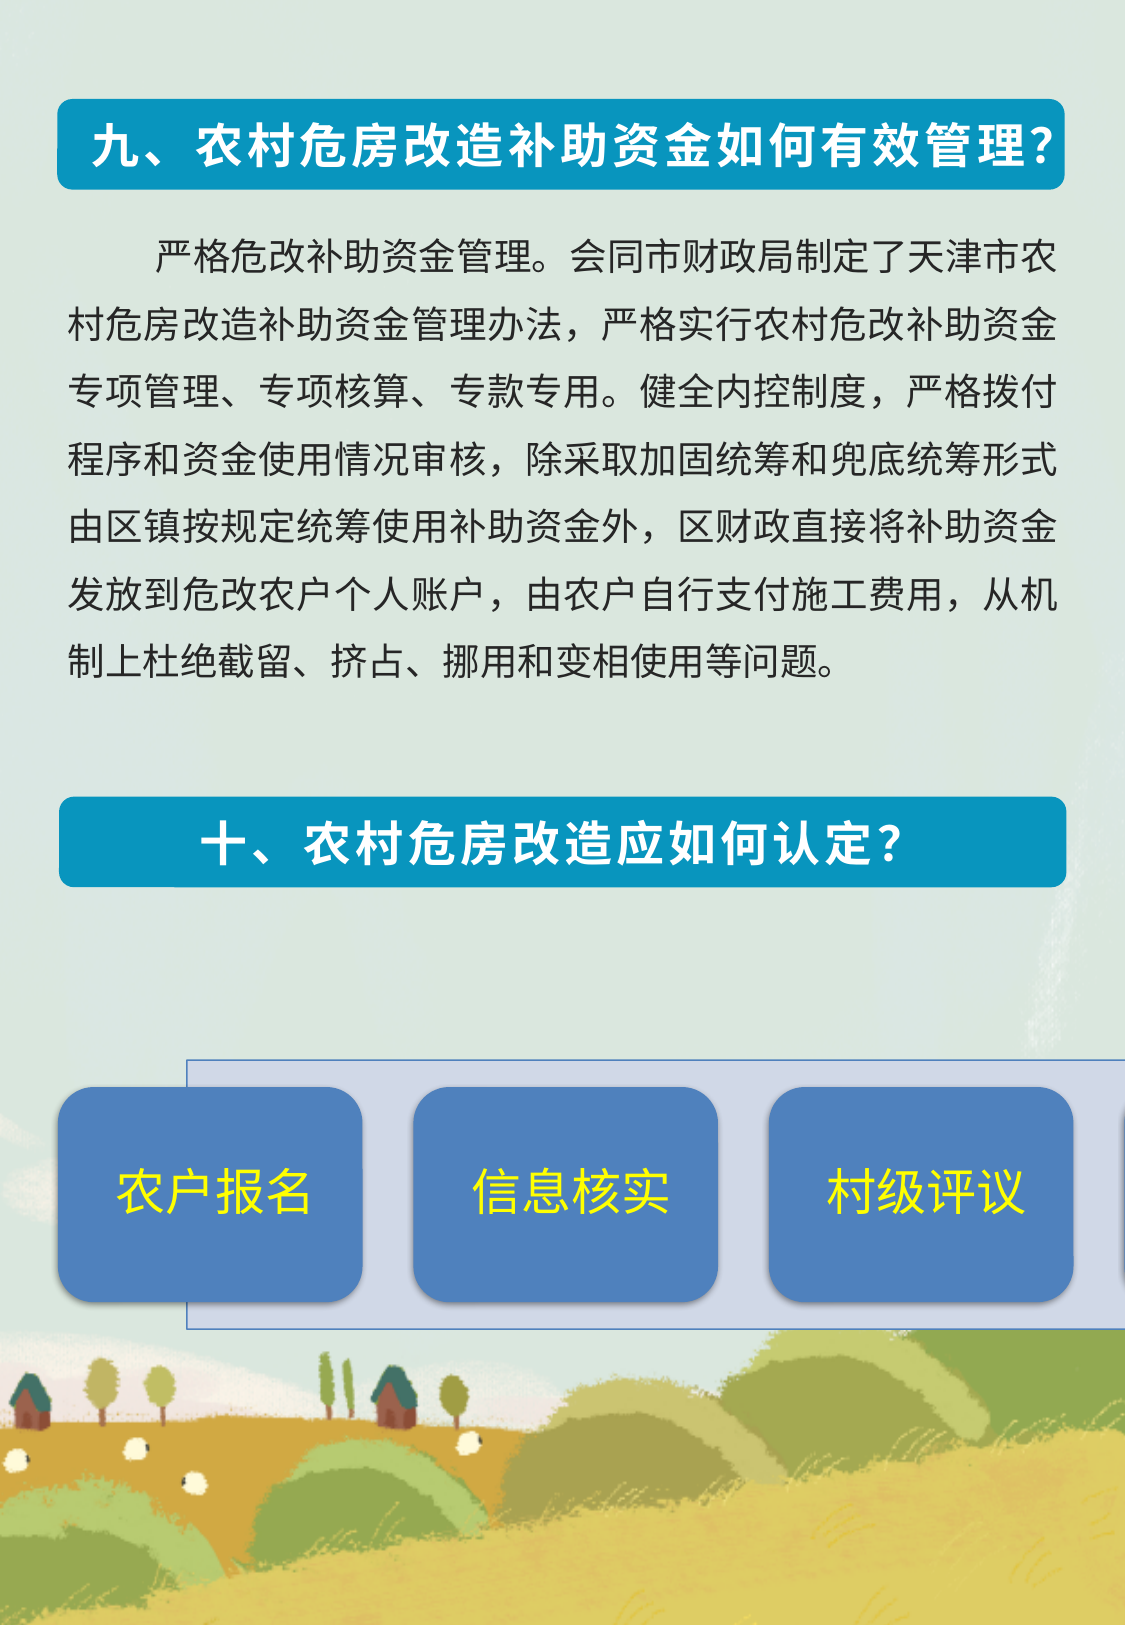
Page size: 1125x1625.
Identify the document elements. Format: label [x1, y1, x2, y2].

picture [0, 0, 1125, 1625]
text_box [57, 925, 1065, 1233]
